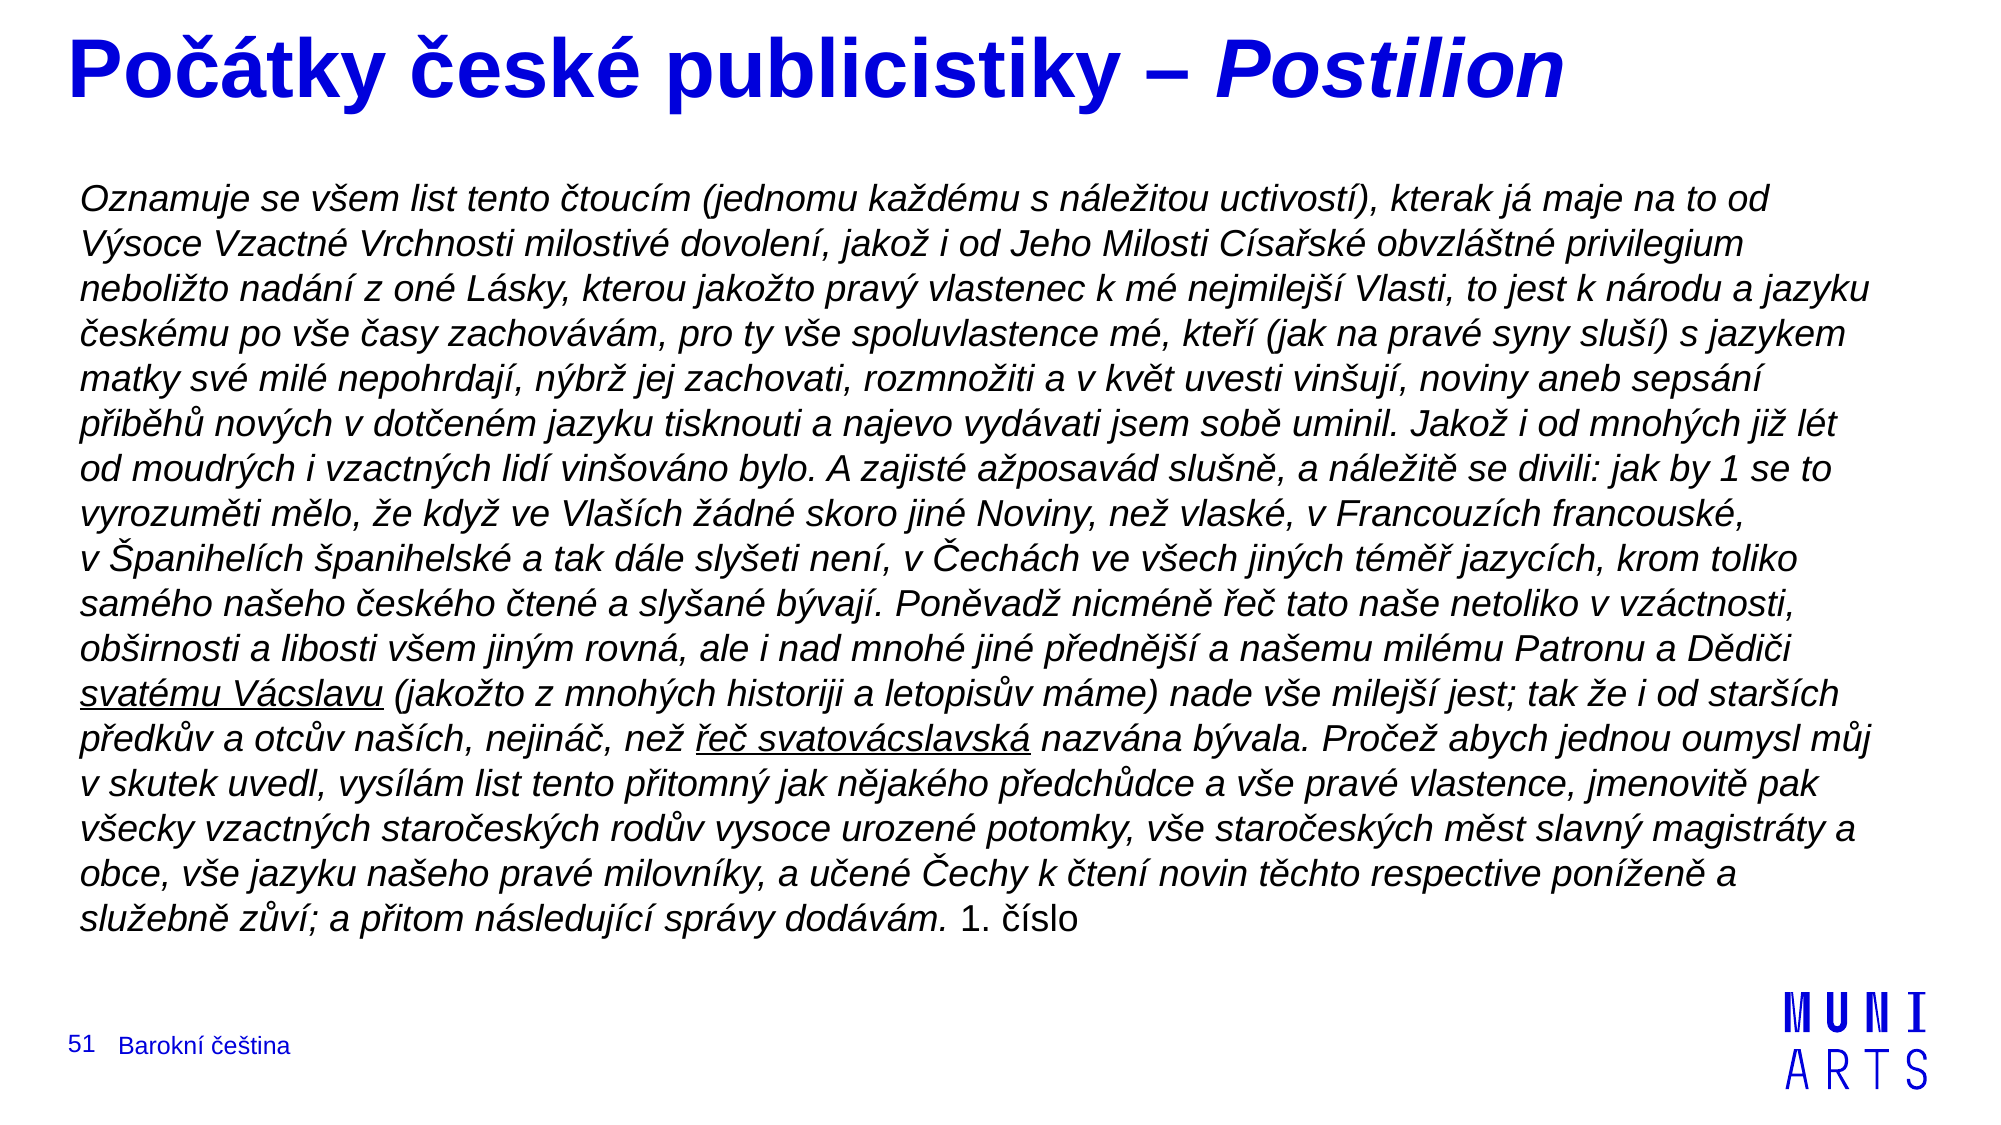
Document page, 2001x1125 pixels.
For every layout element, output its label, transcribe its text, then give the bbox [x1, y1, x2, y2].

slide_number 51 [67, 1021, 110, 1063]
title Počátky české publicistiky – Postilion [67, 30, 1878, 123]
footer Barokní čeština [118, 1023, 1418, 1066]
list Oznamuje se všem list tento čtoucím (jednomu každému s náležitou uctivostí), kterak já maje na to od Výsoce Vzactné Vrchnosti milostivé dovolení, jakož i od Jeho Milosti Císařské obvzláštné privilegium neboližto nadání z oné Lásky, kterou jakožto pravý vlastenec k mé nejmilejší Vlasti, to jest k národu a jazyku českému po vše časy zachovávám, pro ty vše spoluvlastence mé, kteří (jak na pravé syny sluší) s jazykem matky své milé nepohrdají, nýbrž jej zachovati, rozmnožiti a v květ uvesti vinšují, noviny aneb sepsání přiběhů nových v dotčeném jazyku tisknouti a najevo vydávati jsem sobě uminil. Jakož i od mnohých již lét od moudrých i vzactných lidí vinšováno bylo. A zajisté ažposavád slušně, a náležitě se divili: jak by 1 se to vyrozuměti mělo, že když ve Vlaších žádné skoro jiné Noviny, než vlaské, v Francouzích francouské, v Španihelích španihelské a tak dále slyšeti není, v Čechách ve všech jiných téměř jazycích, krom toliko samého našeho českého čtené a slyšané bývají. Poněvadž nicméně řeč tato naše netoliko v vzáctnosti, obširnosti a libosti všem jiným rovná, ale i nad mnohé jiné přednější a našemu milému Patronu a Dědiči svatému Vácslavu (jakožto z mnohých historiji a letopisův máme) nade vše milejší jest; tak že i od starších předkův a otcův naších, nejináč, než řeč svatovácslavská nazvána bývala. Pročež abych jednou oumysl můj v skutek uvedl, vysílám list tento přitomný jak nějakého předchůdce a vše pravé vlastence, jmenovitě pak všecky vzactných staročeských rodův vysoce urozené potomky, vše staročeských měst slavný magistráty a obce, vše jazyku našeho pravé milovníky, a učené Čechy k čtení novin těchto respective poníženě a služebně zůví; a přitom následující správy dodávám. 1. číslo [67, 173, 1878, 954]
